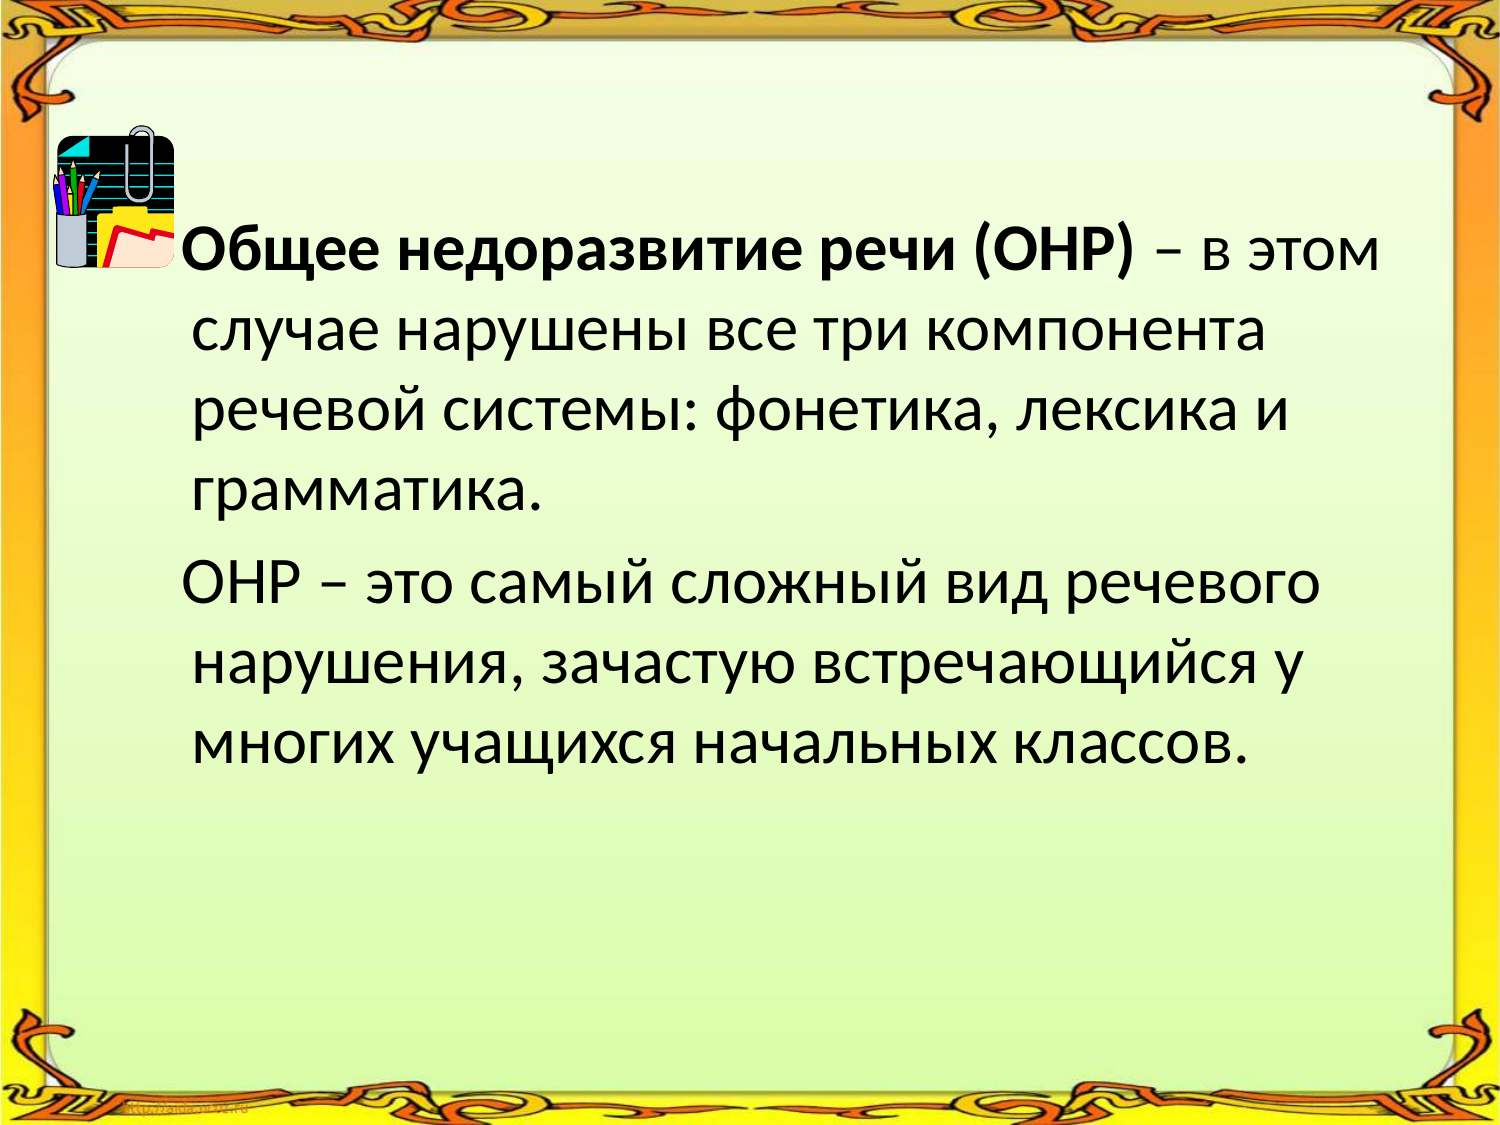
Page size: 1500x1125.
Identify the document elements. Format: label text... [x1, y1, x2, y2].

picture [0, 0, 1500, 1125]
list Общее недоразвитие речи (ОНР) – в этом случае нарушены все три компонента речевой системы: фонетика, лексика и грамматика. ОНР – это самый сложный вид речевого нарушения, зачастую встречающийся у многих учащихся начальных классов. [76, 196, 1428, 940]
